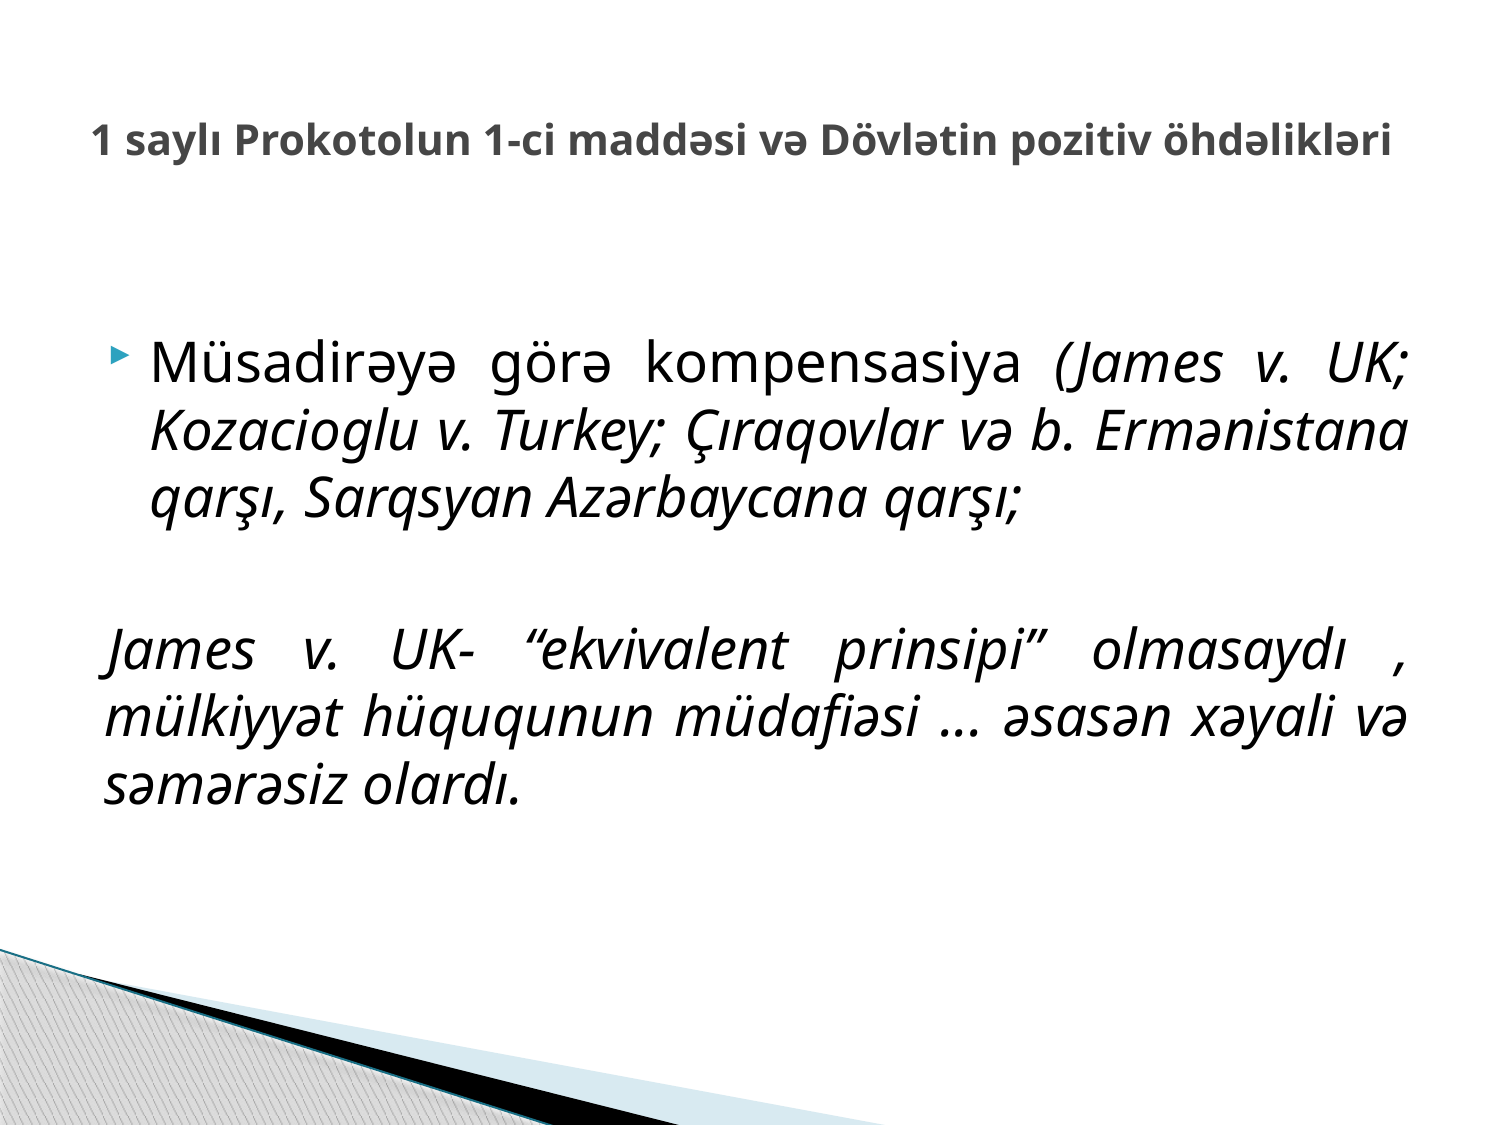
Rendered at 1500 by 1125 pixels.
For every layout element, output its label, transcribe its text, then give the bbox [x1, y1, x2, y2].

title 1 saylı Prokotolun 1-ci maddəsi və Dövlətin pozitiv öhdəlikləri [75, 45, 1425, 233]
list Müsadirəyə görə kompensasiya (James v. UK; Kozacioglu v. Turkey; Çıraqovlar və b. Ermənistana qarşı, Sarqsyan Azərbaycana qarşı; James v. UK- “ekvivalent prinsipi” olmasaydı , mülkiyyət hüququnun müdafiəsi ... əsasən xəyali və səmərəsiz olardı. [75, 243, 1425, 986]
